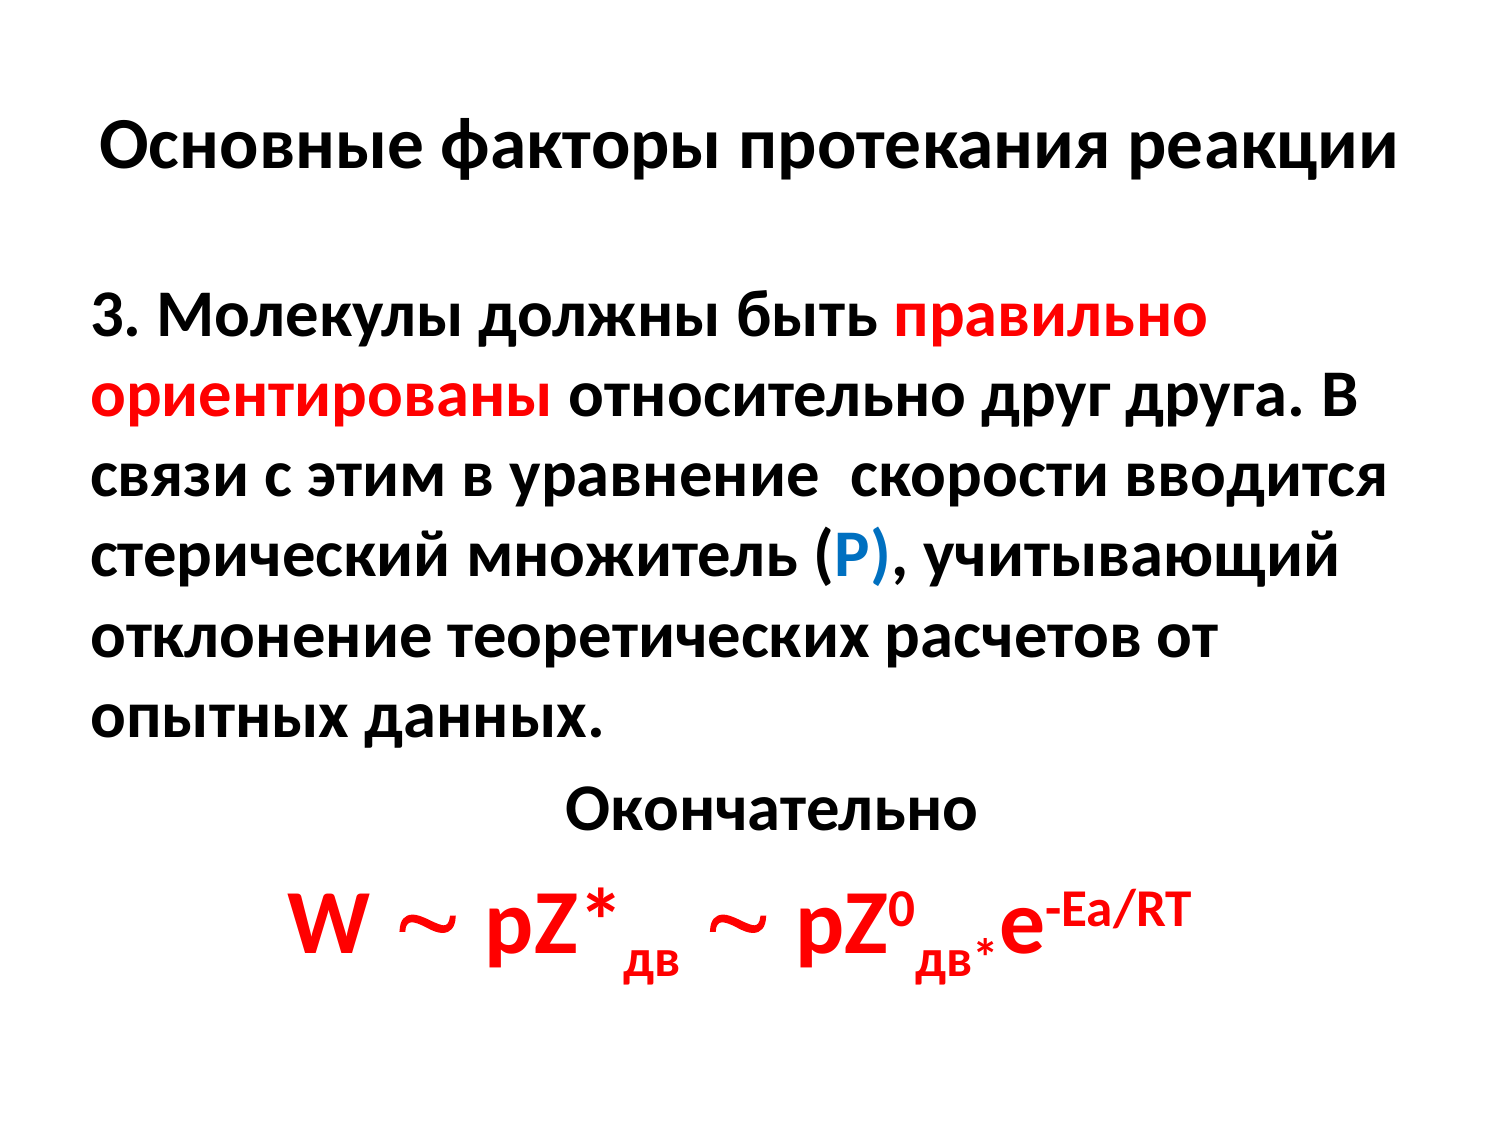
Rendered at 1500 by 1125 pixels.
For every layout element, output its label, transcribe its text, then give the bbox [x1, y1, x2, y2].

list 3. Молекулы должны быть правильно ориентированы относительно друг друга. В связи с этим в уравнение скорости вводится стерический множитель (P), учитывающий отклонение теоретических расчетов от опытных данных. Окончательно W  pZ*дв  pZ0дв*e-Ea/RT [75, 262, 1425, 1005]
title Основные факторы протекания реакции [75, 45, 1425, 233]
